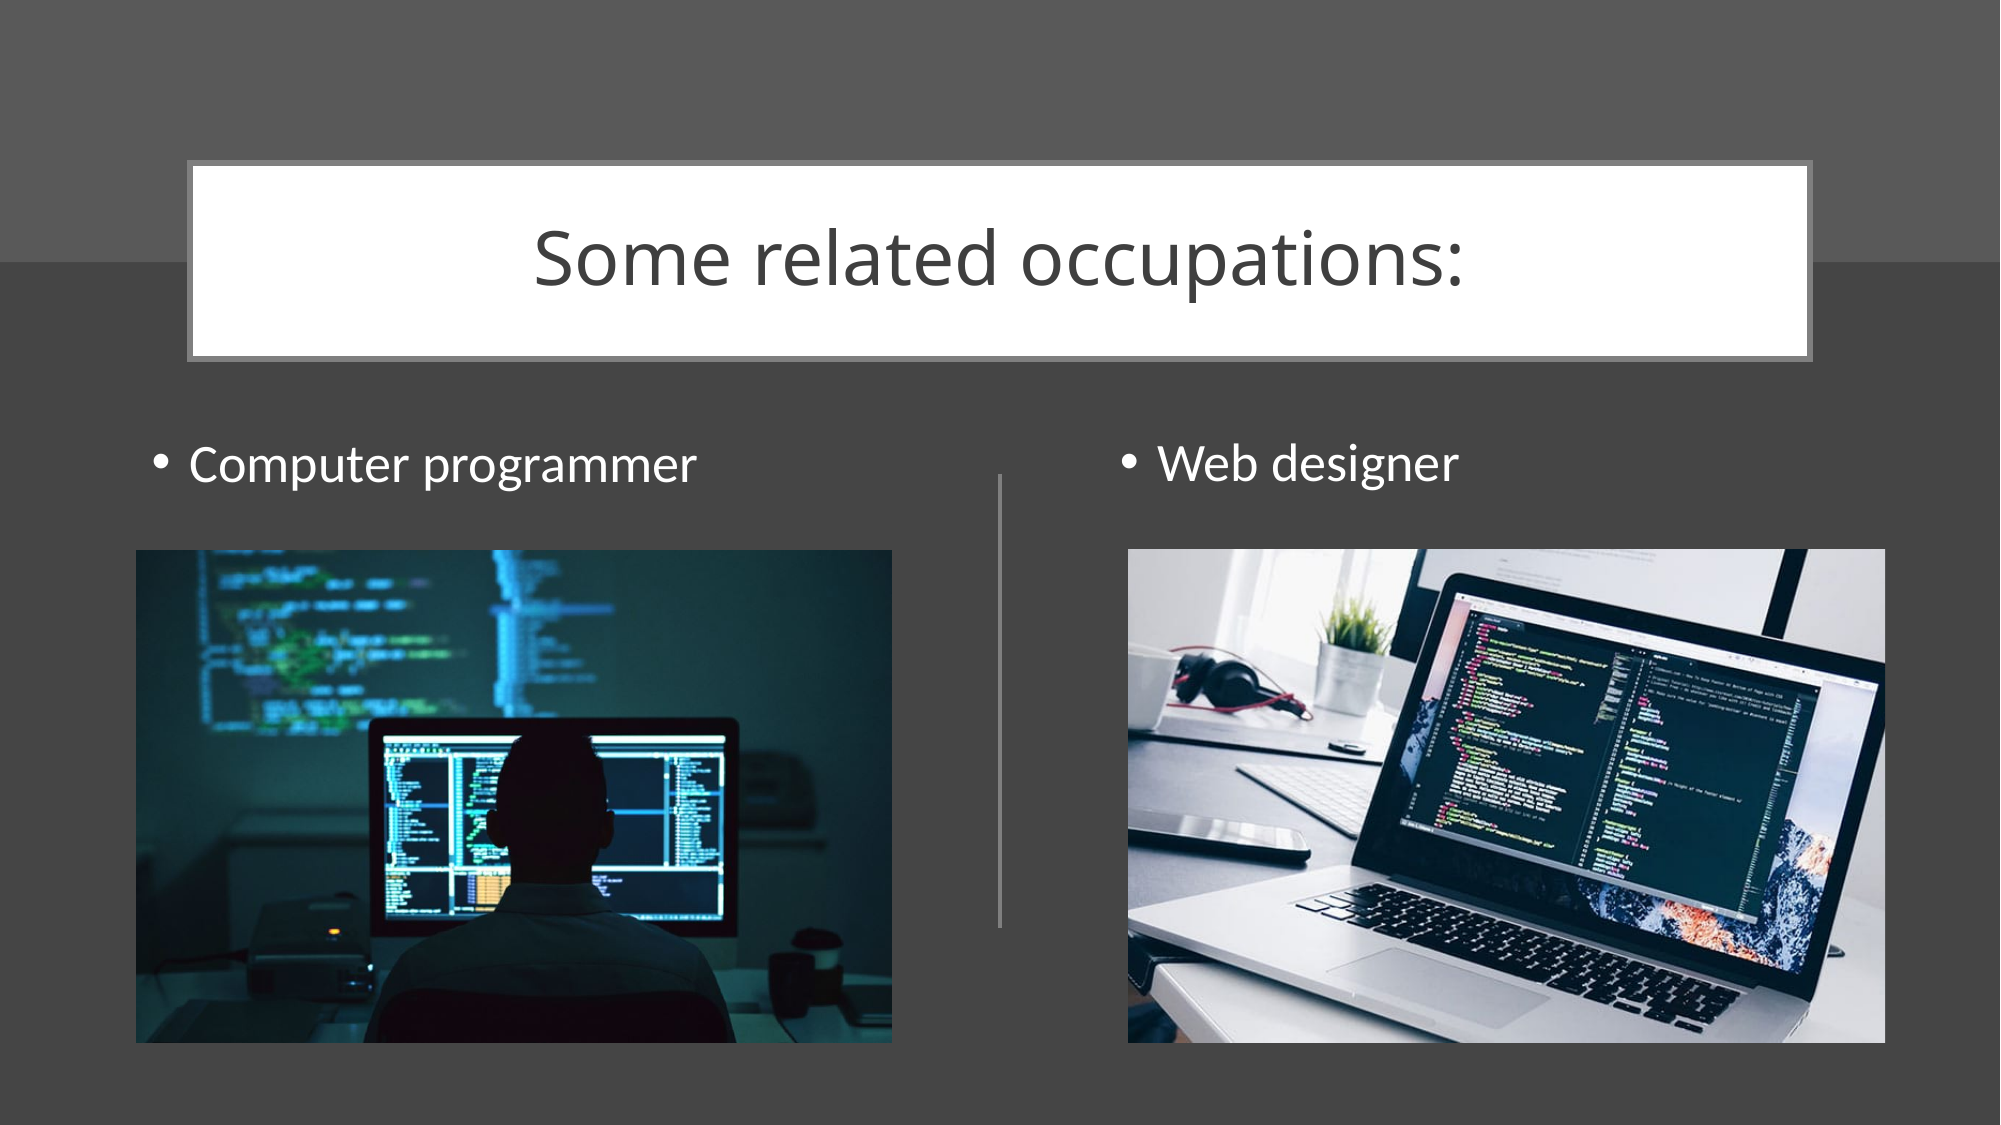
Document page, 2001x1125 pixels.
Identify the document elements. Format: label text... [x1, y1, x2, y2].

text_box Web designer [1104, 427, 1809, 914]
picture [136, 550, 892, 1043]
text_box [0, 0, 2000, 263]
title Some related occupations: [190, 163, 1810, 360]
picture [1128, 549, 1886, 1043]
list Computer programmer [136, 427, 842, 550]
